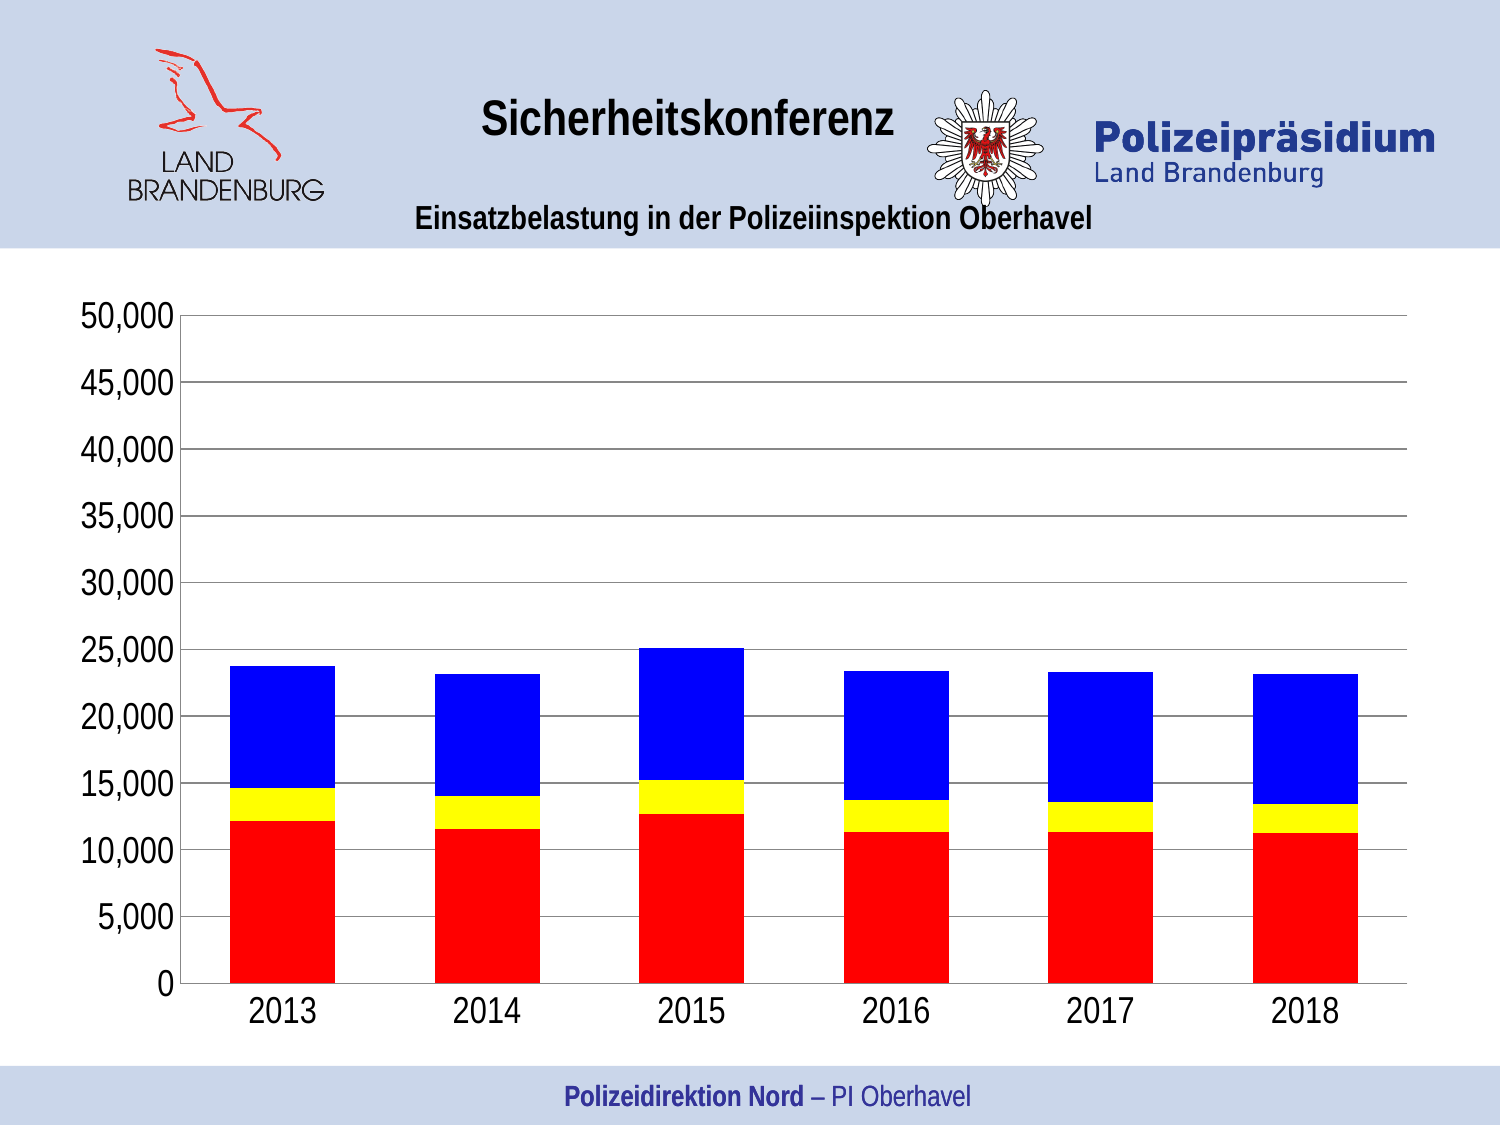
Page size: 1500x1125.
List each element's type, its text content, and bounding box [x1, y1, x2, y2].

text_box Polizeidirektion Nord – PI Oberhavel [372, 1065, 1164, 1125]
text_box Sicherheitskonferenz [440, 78, 937, 153]
picture [927, 90, 1454, 207]
picture [129, 47, 325, 202]
chart [52, 278, 1436, 1047]
text_box Einsatzbelastung in der Polizeiinspektion Oberhavel [289, 188, 1220, 248]
